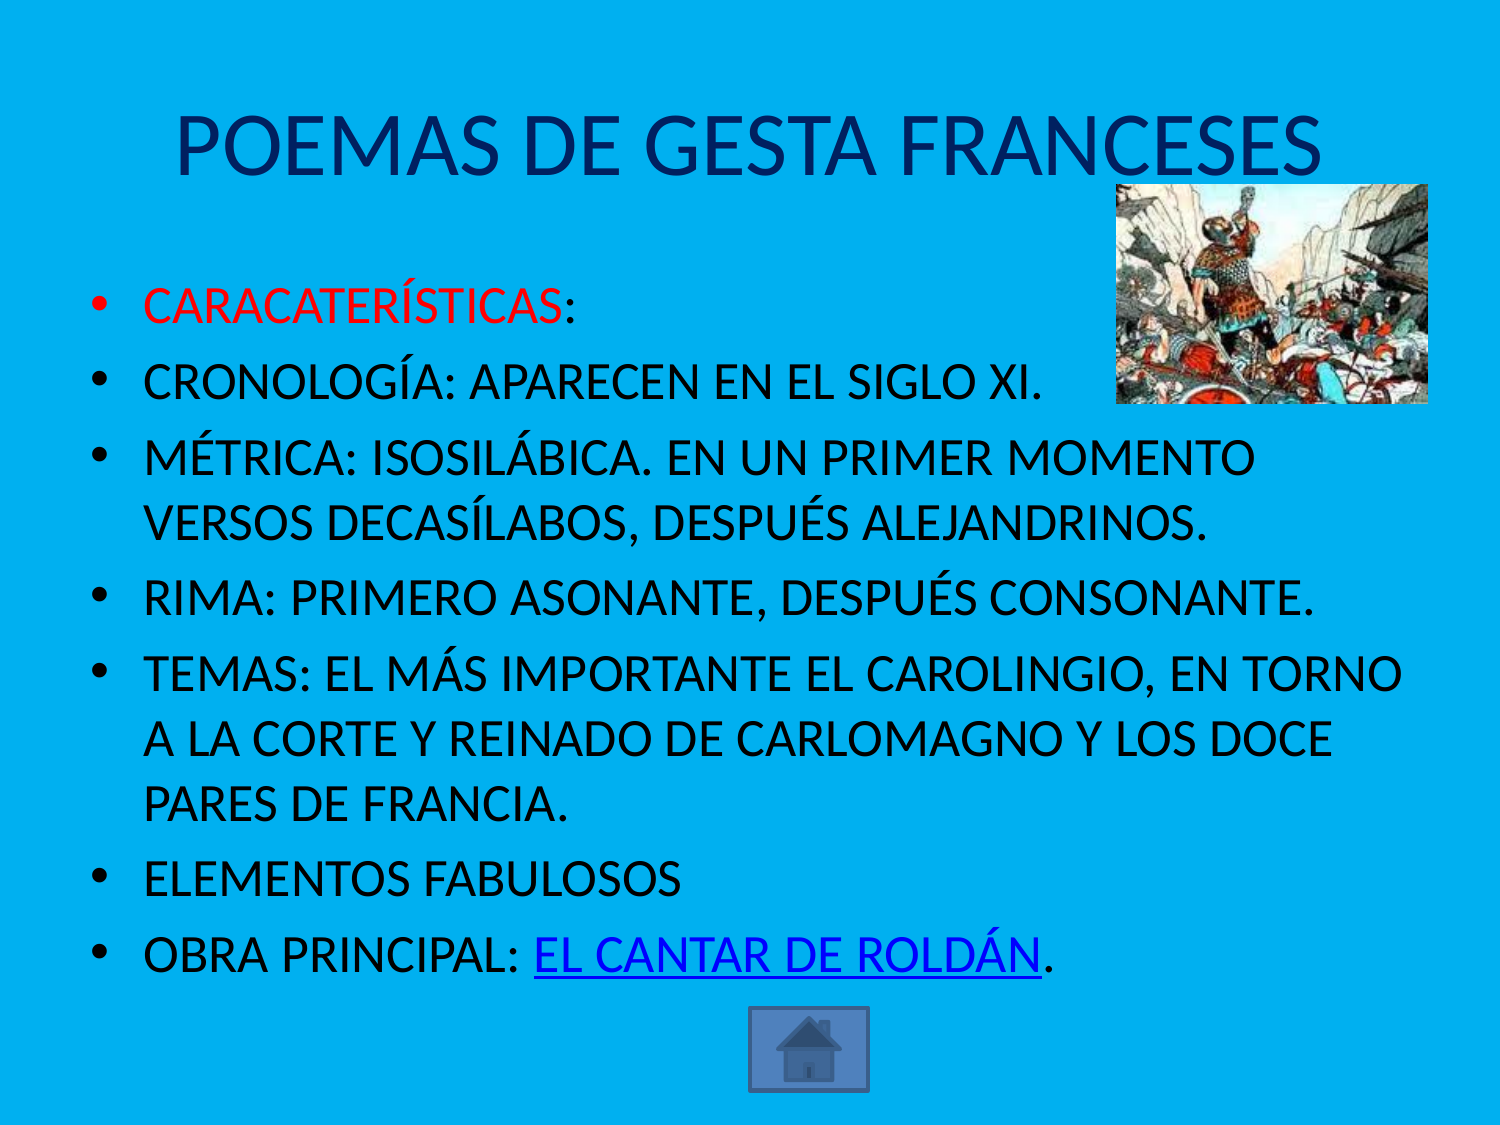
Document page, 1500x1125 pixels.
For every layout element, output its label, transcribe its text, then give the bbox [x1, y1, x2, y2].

picture [1117, 185, 1427, 403]
list CARACATERÍSTICAS: CRONOLOGÍA: APARECEN EN EL SIGLO XI. MÉTRICA: ISOSILÁBICA. EN UN PRIMER MOMENTO VERSOS DECASÍLABOS, DESPUÉS ALEJANDRINOS. RIMA: PRIMERO ASONANTE, DESPUÉS CONSONANTE. TEMAS: EL MÁS IMPORTANTE EL CAROLINGIO, EN TORNO A LA CORTE Y REINADO DE CARLOMAGNO Y LOS DOCE PARES DE FRANCIA. ELEMENTOS FABULOSOS OBRA PRINCIPAL: EL CANTAR DE ROLDÁN. [75, 262, 1425, 1005]
title POEMAS DE GESTA FRANCESES [75, 45, 1425, 233]
text_box [748, 1006, 870, 1093]
